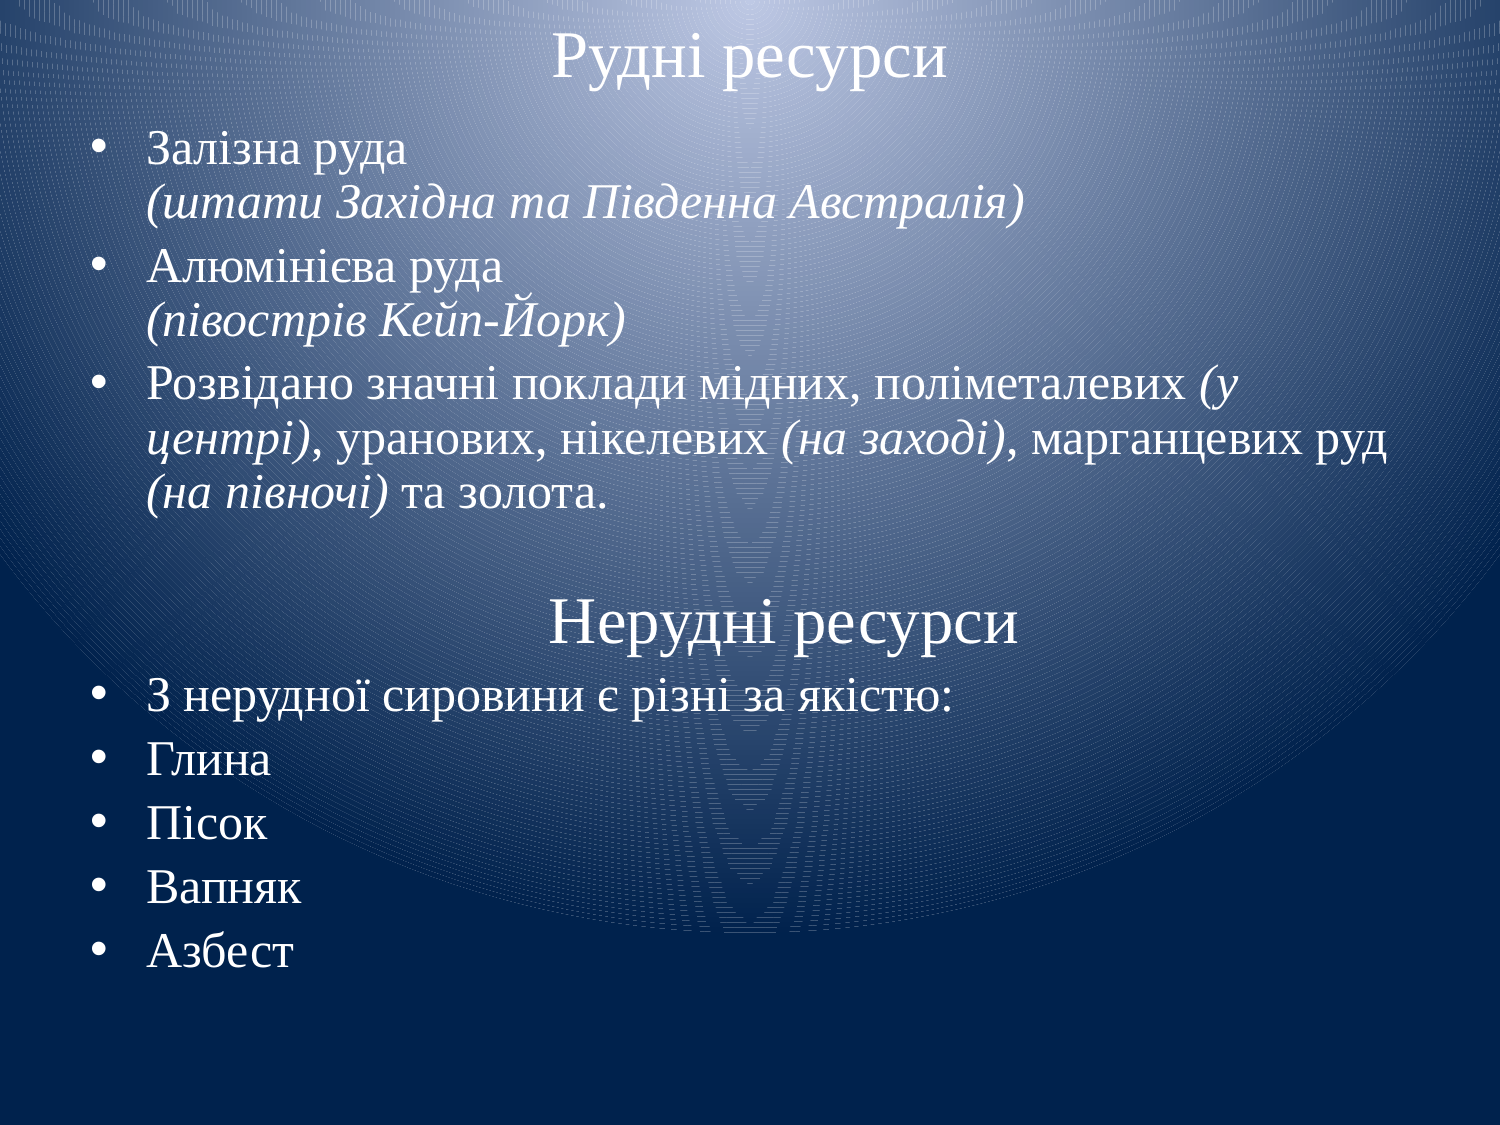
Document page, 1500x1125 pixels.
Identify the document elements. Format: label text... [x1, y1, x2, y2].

list Залізна руда (штати Західна та Південна Австралія) Алюмінієва руда (півострів Кейп-Йорк) Розвідано значні поклади мідних, поліметалевих (у центрі), уранових, нікелевих (на заході), марганцевих руд (на півночі) та золота. Нерудні ресурси З нерудної сировини є різні за якістю: Глина Пісок Вапняк Азбест [74, 113, 1426, 1006]
title Рудні ресурси [74, 0, 1426, 103]
